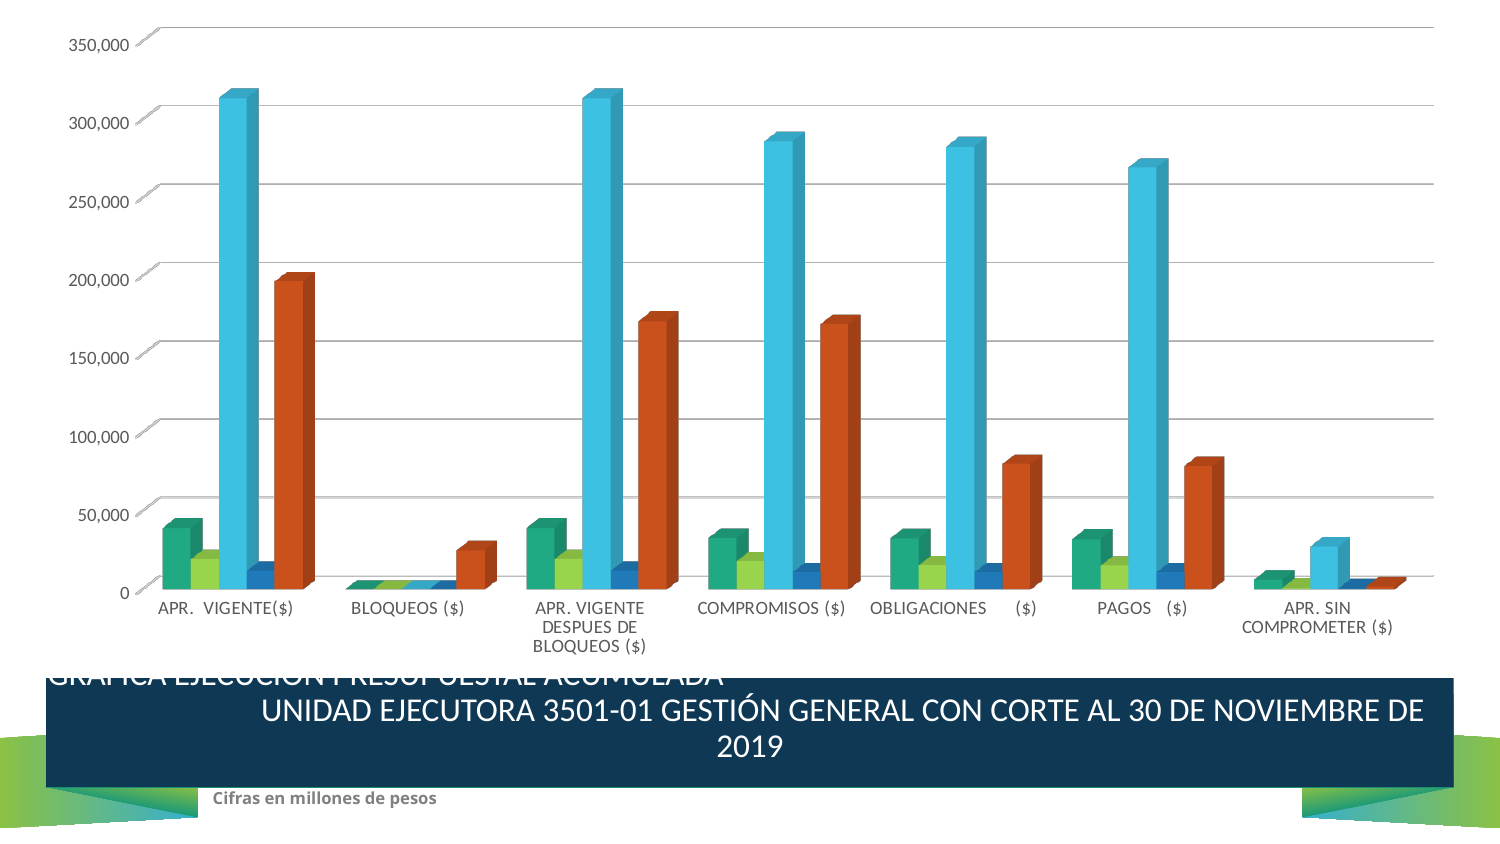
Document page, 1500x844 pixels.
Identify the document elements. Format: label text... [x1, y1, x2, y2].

text_box Cifras en millones de pesos [197, 782, 469, 816]
chart [16, 14, 1486, 671]
list GRÁFICA EJECUCIÓN PRESUPUESTAL ACUMULADA UNIDAD EJECUTORA 3501-01 GESTIÓN GENERAL CON CORTE AL 30 DE NOVIEMBRE DE 2019 [46, 678, 1454, 788]
